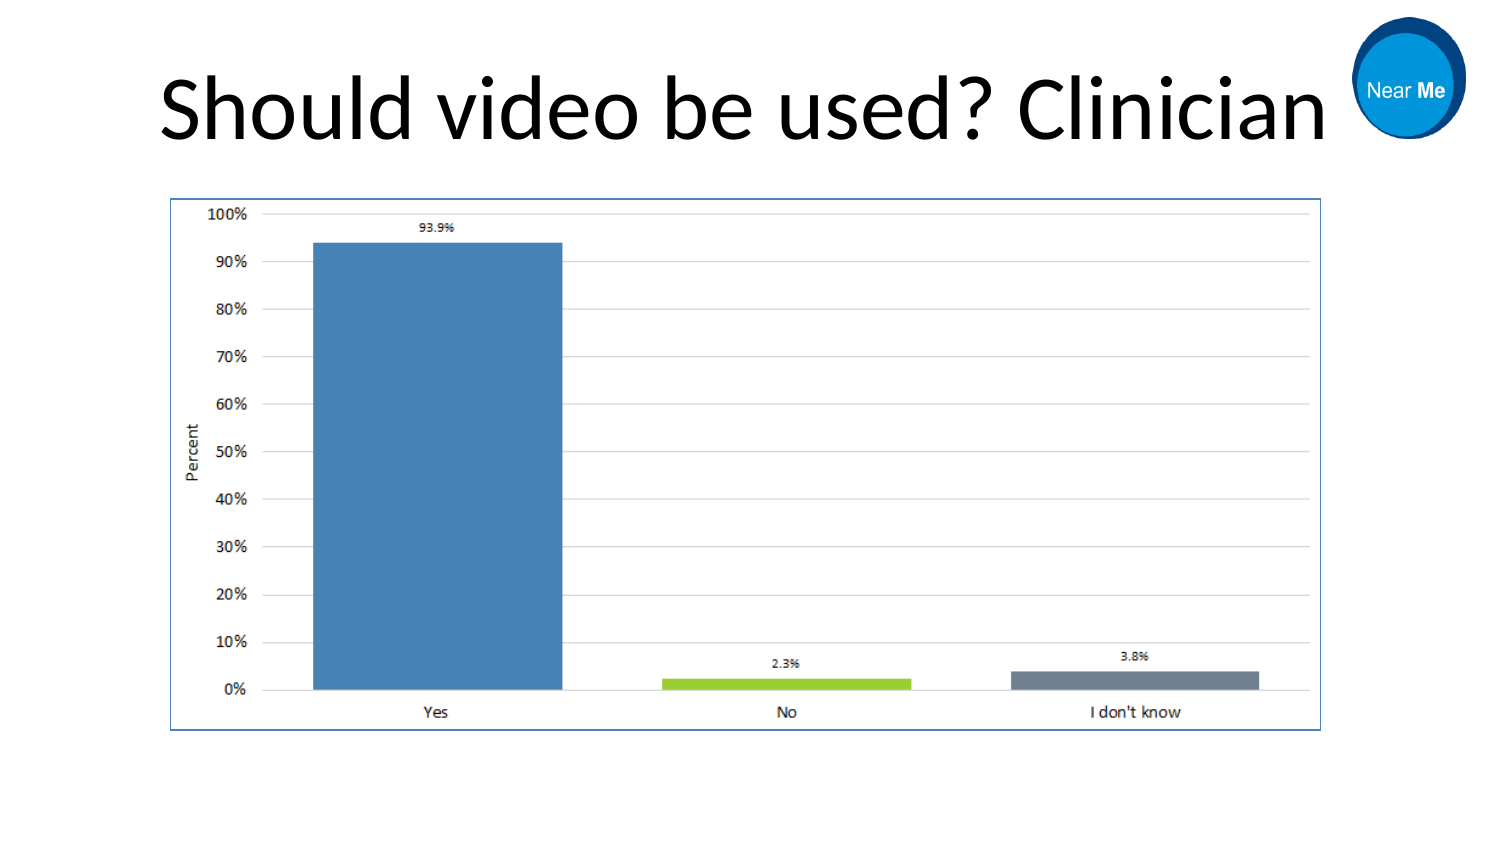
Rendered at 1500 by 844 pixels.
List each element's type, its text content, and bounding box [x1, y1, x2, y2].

text_box Should video be used? Clinician [70, 32, 1421, 173]
picture [170, 199, 1320, 730]
picture [1352, 17, 1467, 139]
